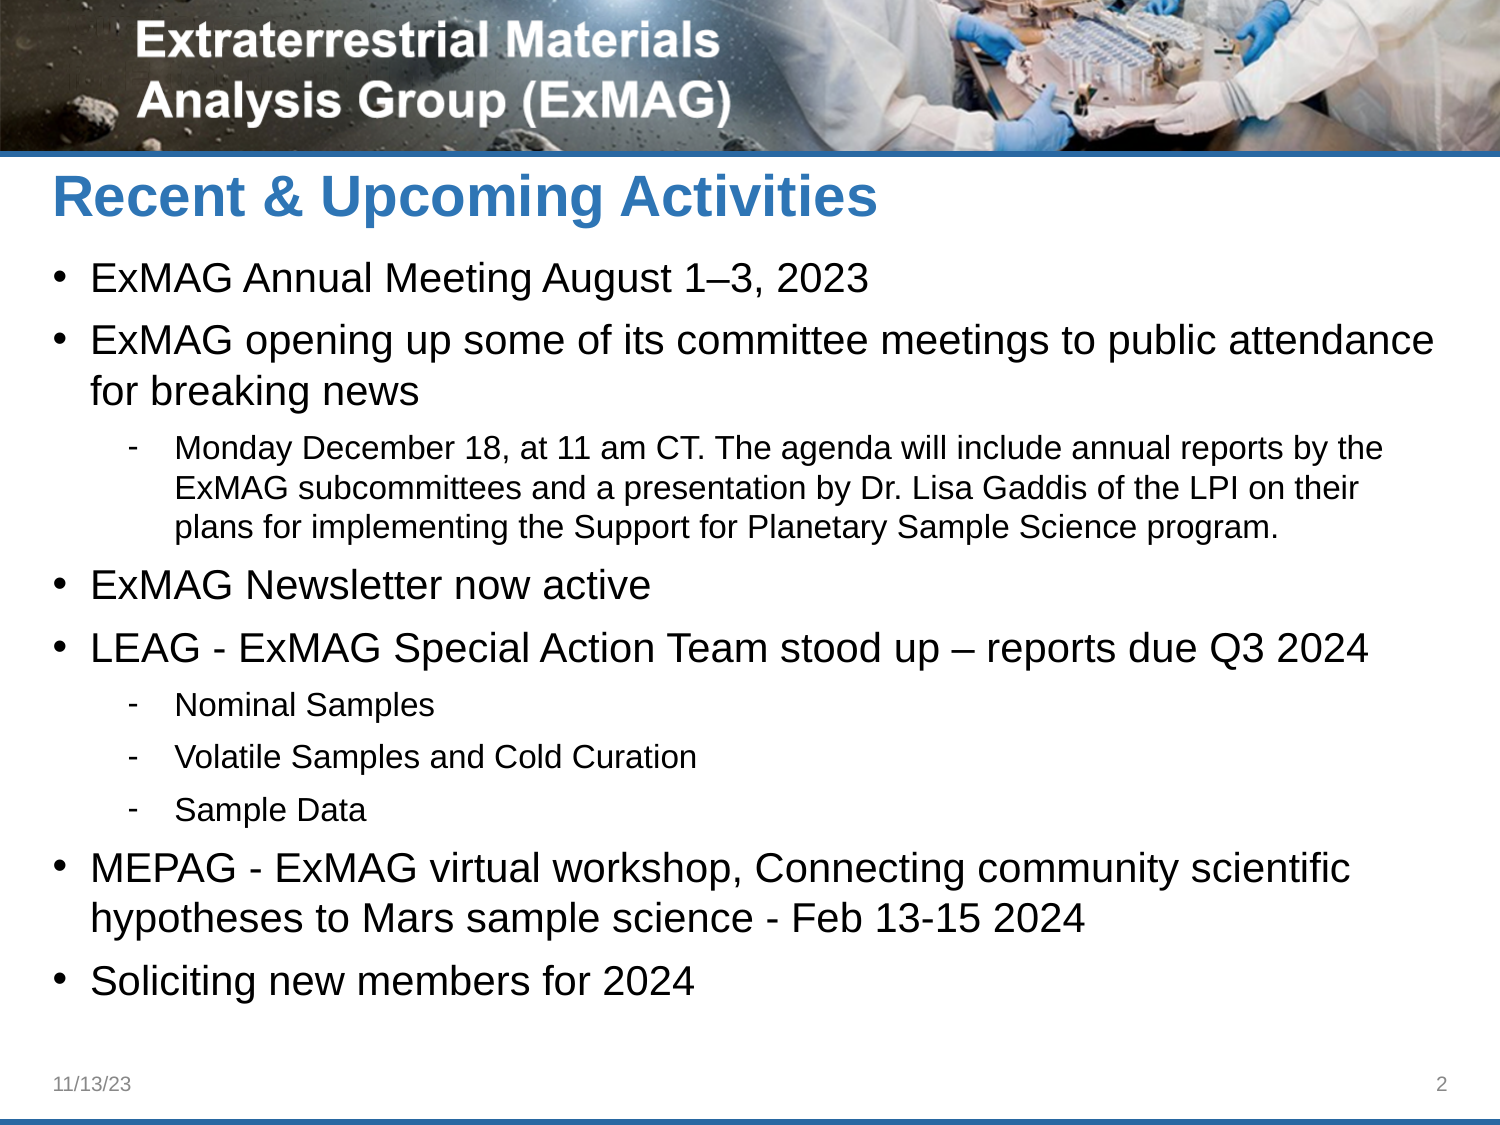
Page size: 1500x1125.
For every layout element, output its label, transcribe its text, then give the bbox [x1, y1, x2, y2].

list ExMAG Annual Meeting August 1–3, 2023 ExMAG opening up some of its committee meetings to public attendance for breaking news Monday December 18, at 11 am CT. The agenda will include annual reports by the ExMAG subcommittees and a presentation by Dr. Lisa Gaddis of the LPI on their plans for implementing the Support for Planetary Sample Science program. ExMAG Newsletter now active LEAG - ExMAG Special Action Team stood up – reports due Q3 2024 Nominal Samples Volatile Samples and Cold Curation Sample Data MEPAG - ExMAG virtual workshop, Connecting community scientific hypotheses to Mars sample science - Feb 13-15 2024 Soliciting new members for 2024 [37, 243, 1463, 1050]
slide_number ‹#› [1125, 1052, 1463, 1113]
picture [0, 0, 1500, 151]
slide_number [37, 1052, 375, 1113]
title Recent & Upcoming Activities [37, 158, 1463, 237]
